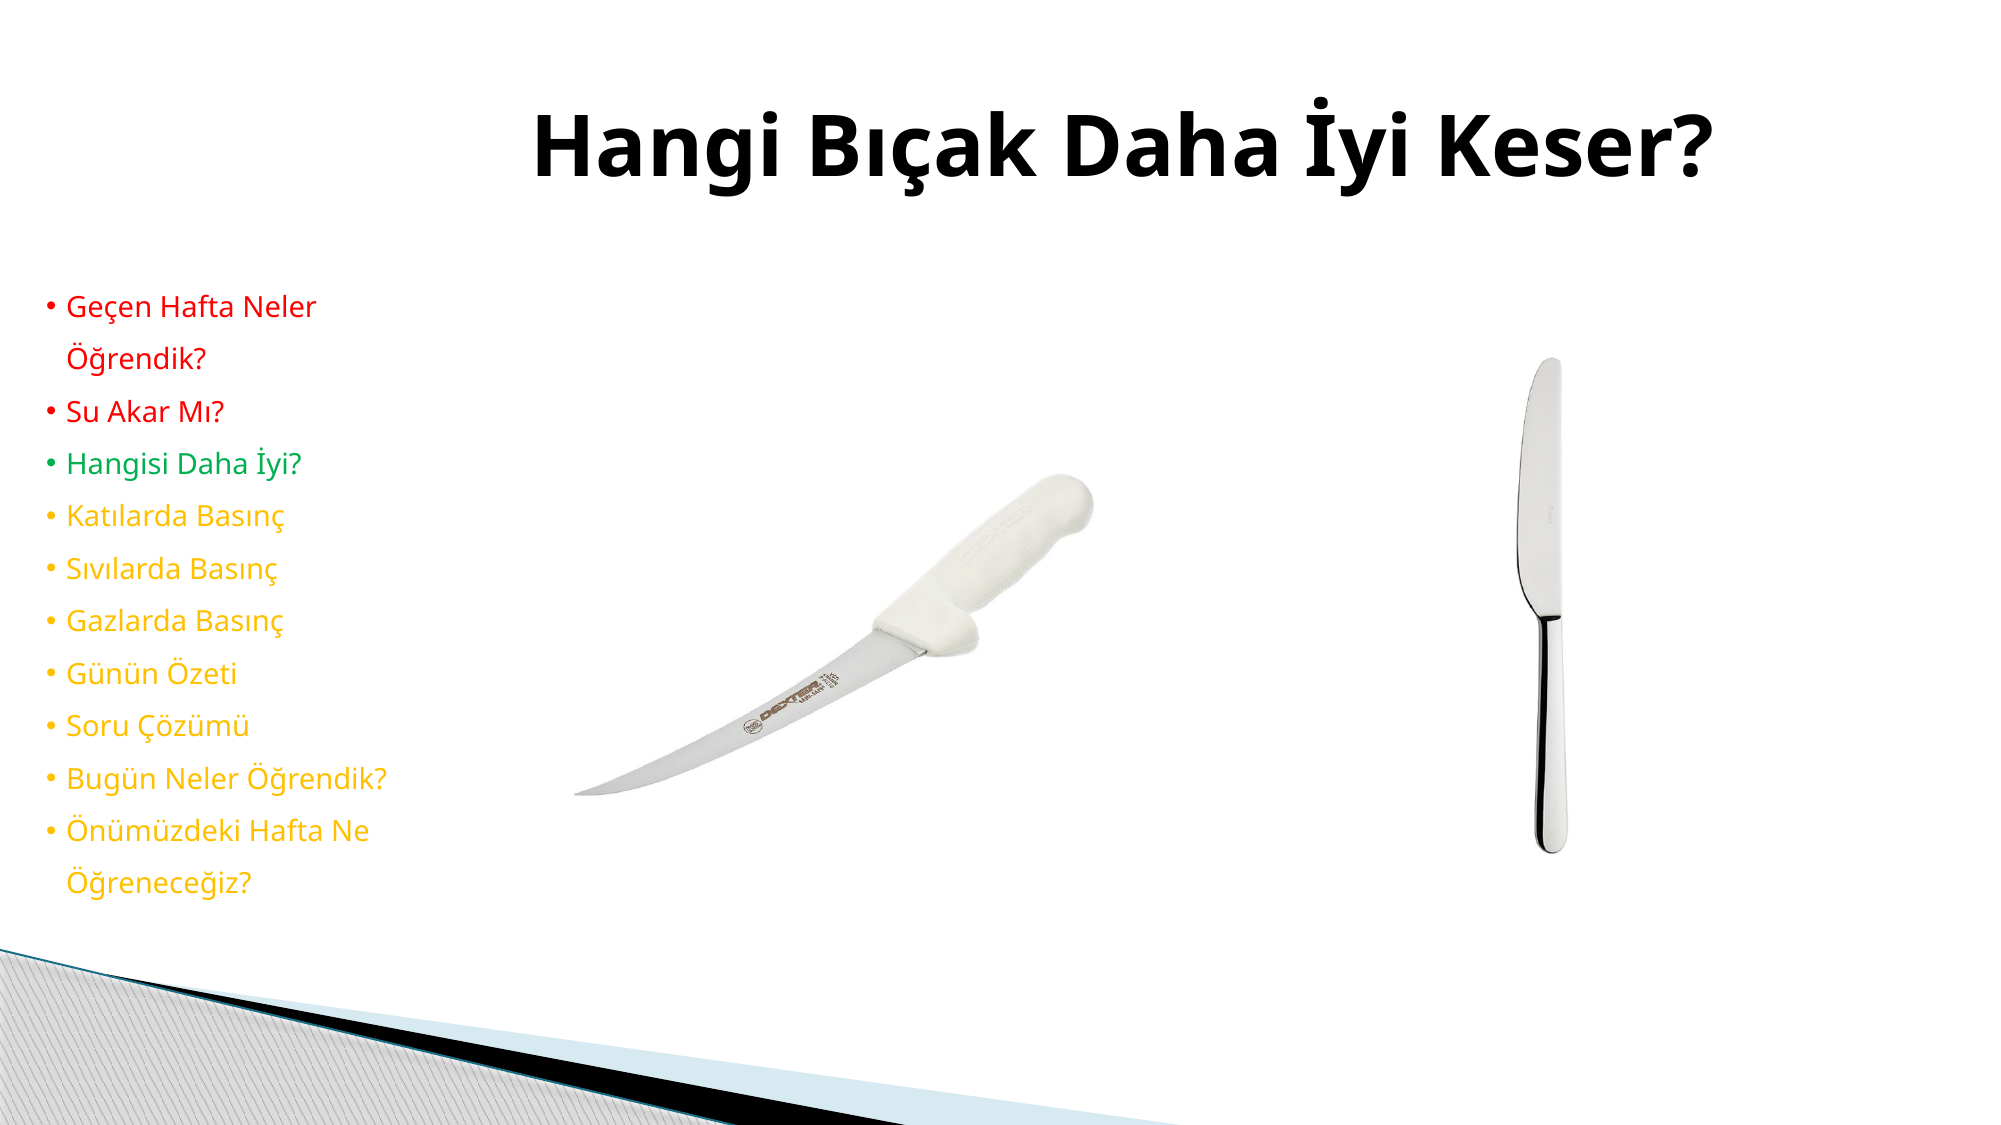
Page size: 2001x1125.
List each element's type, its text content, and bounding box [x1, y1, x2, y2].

text_box Geçen Hafta Neler Öğrendik? Su Akar Mı? Hangisi Daha İyi? Katılarda Basınç Sıvılarda Basınç Gazlarda Basınç Günün Özeti Soru Çözümü Bugün Neler Öğrendik? Önümüzdeki Hafta Ne Öğreneceğiz? [31, 263, 410, 908]
title Hangi Bıçak Daha İyi Keser? [515, 48, 1909, 236]
picture [564, 455, 1105, 819]
picture [1271, 325, 1832, 887]
